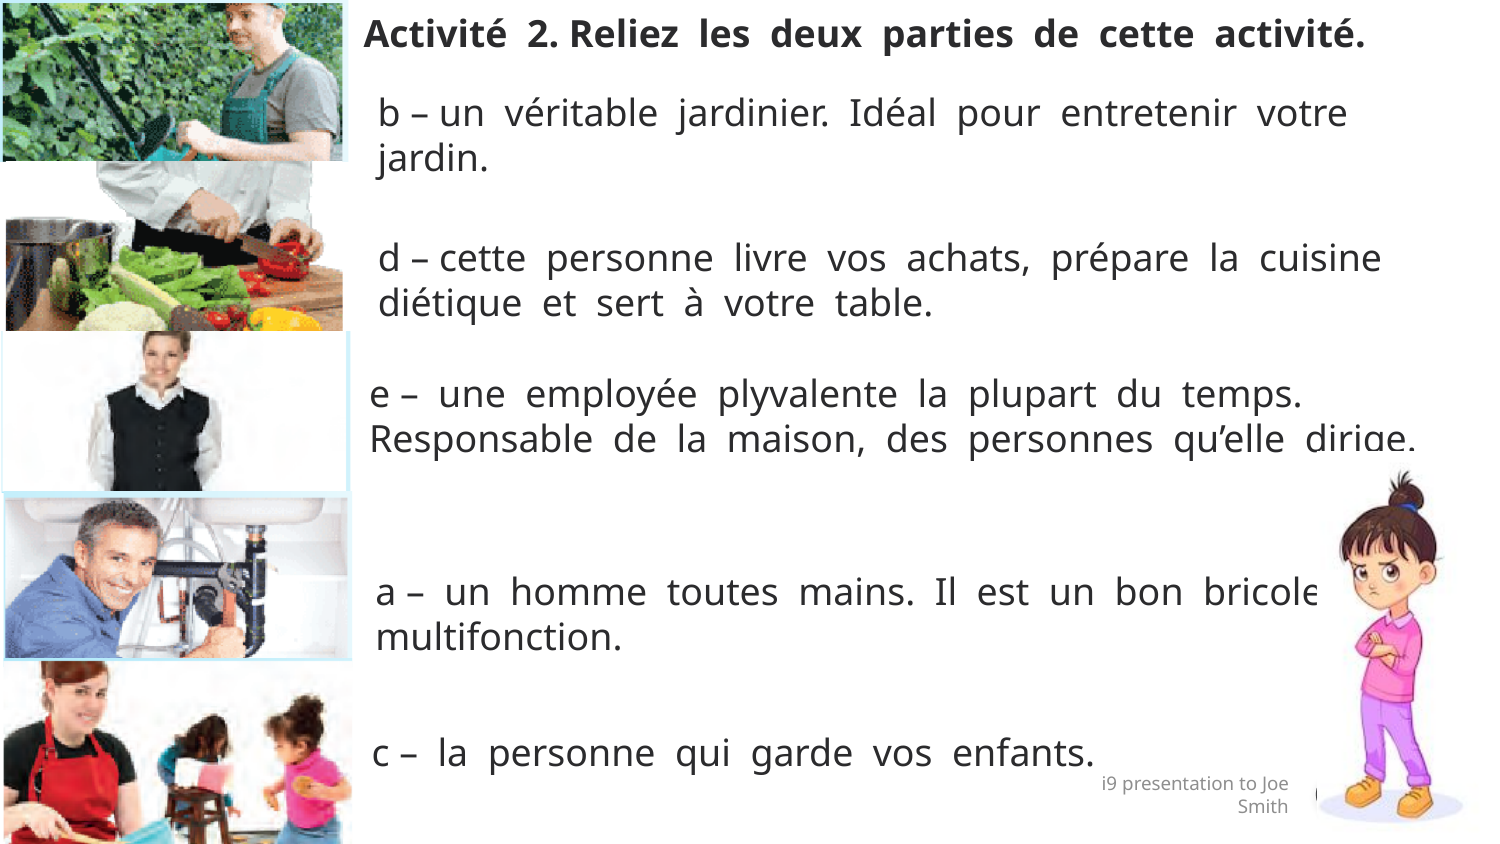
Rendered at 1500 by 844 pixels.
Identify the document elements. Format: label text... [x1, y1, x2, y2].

text_box e – une employée plyvalente la plupart du temps. Responsable de la maison, des personnes qu’elle dirige. [354, 362, 1447, 468]
text_box Activité 2. Reliez les deux parties de cette activité. [351, 2, 1392, 62]
picture [1316, 451, 1490, 836]
text_box c – la personne qui garde vos enfants. [358, 721, 1121, 782]
text_box a – un homme toutes mains. Il est un bon bricoleur multifonction. [360, 560, 1311, 665]
text_box d – cette personne livre vos achats, prépare la cuisine diétique et sert à votre table. [363, 226, 1447, 332]
picture [0, 0, 353, 844]
text_box b – un véritable jardinier. Idéal pour entretenir votre jardin. [363, 81, 1404, 186]
